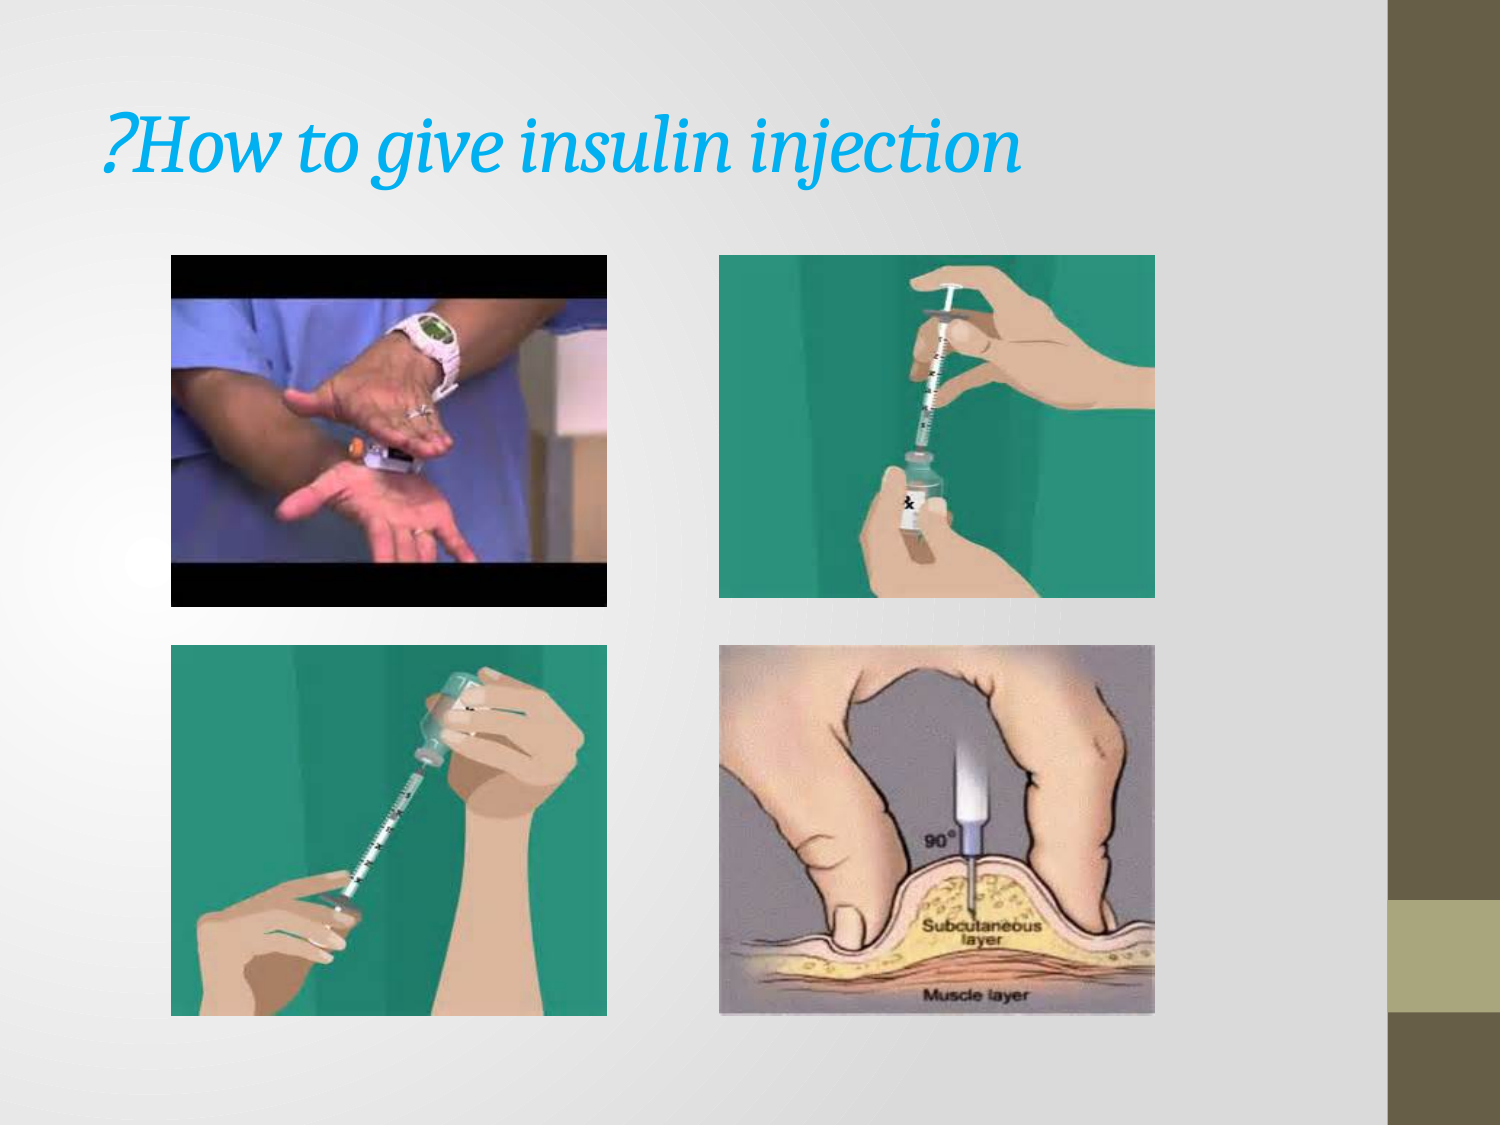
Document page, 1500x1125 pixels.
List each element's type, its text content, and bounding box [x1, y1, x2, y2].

picture [718, 254, 1156, 599]
picture [170, 644, 607, 1016]
title How to give insulin injection? [75, 45, 1325, 233]
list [170, 254, 607, 608]
picture [718, 644, 1156, 1016]
